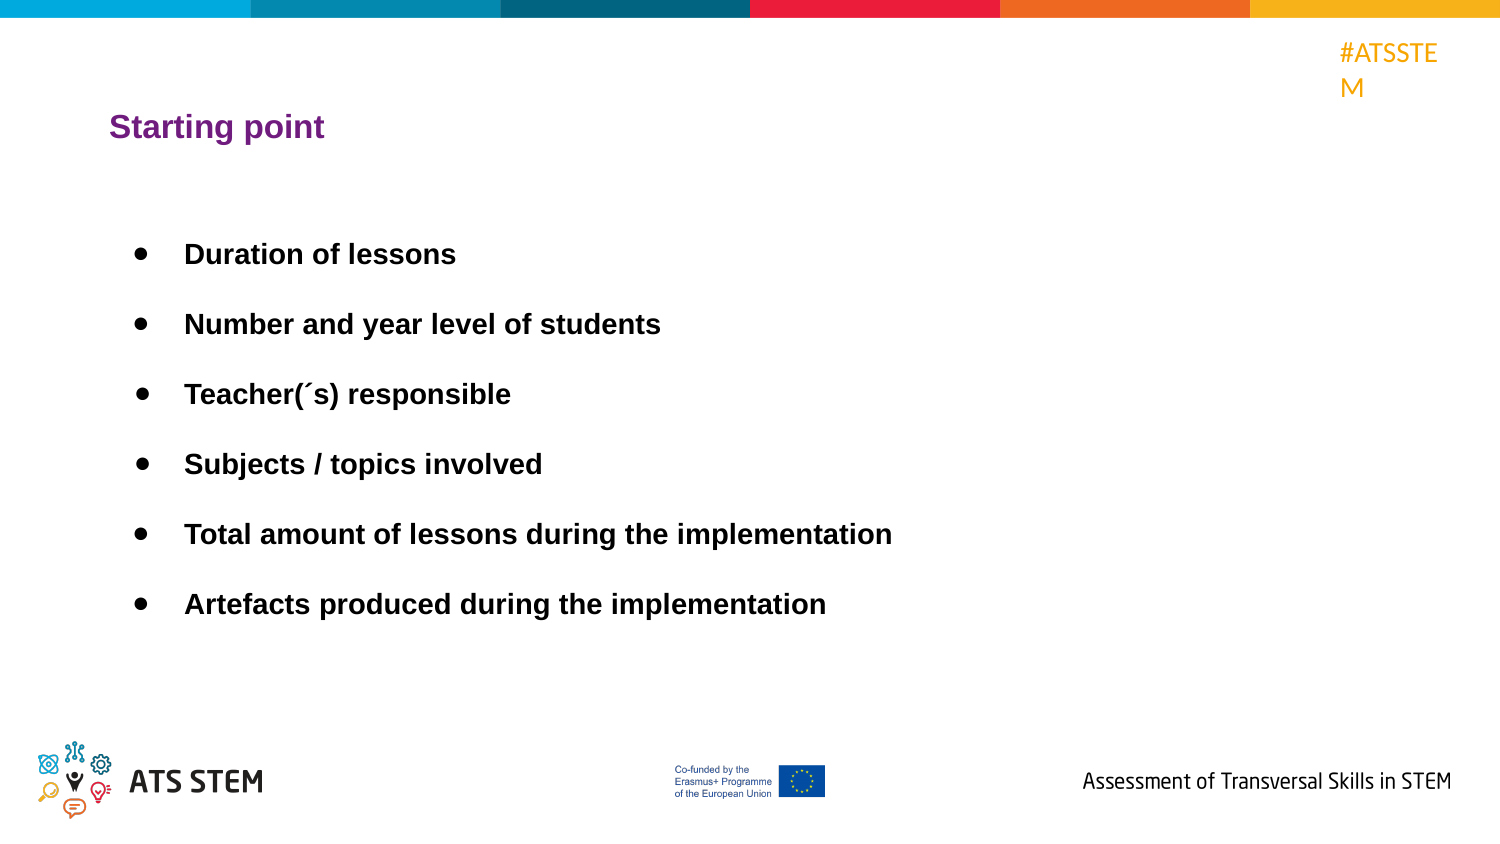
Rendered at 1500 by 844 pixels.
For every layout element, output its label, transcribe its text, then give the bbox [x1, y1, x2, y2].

picture [1367, 772, 1450, 789]
text_box Starting point Duration of lessons Number and year level of students Teacher(´s) responsible Subjects / topics involved Total amount of lessons during the implementation Artefacts produced during the implementation [94, 90, 1367, 810]
picture [751, 0, 1500, 18]
picture [38, 741, 262, 819]
